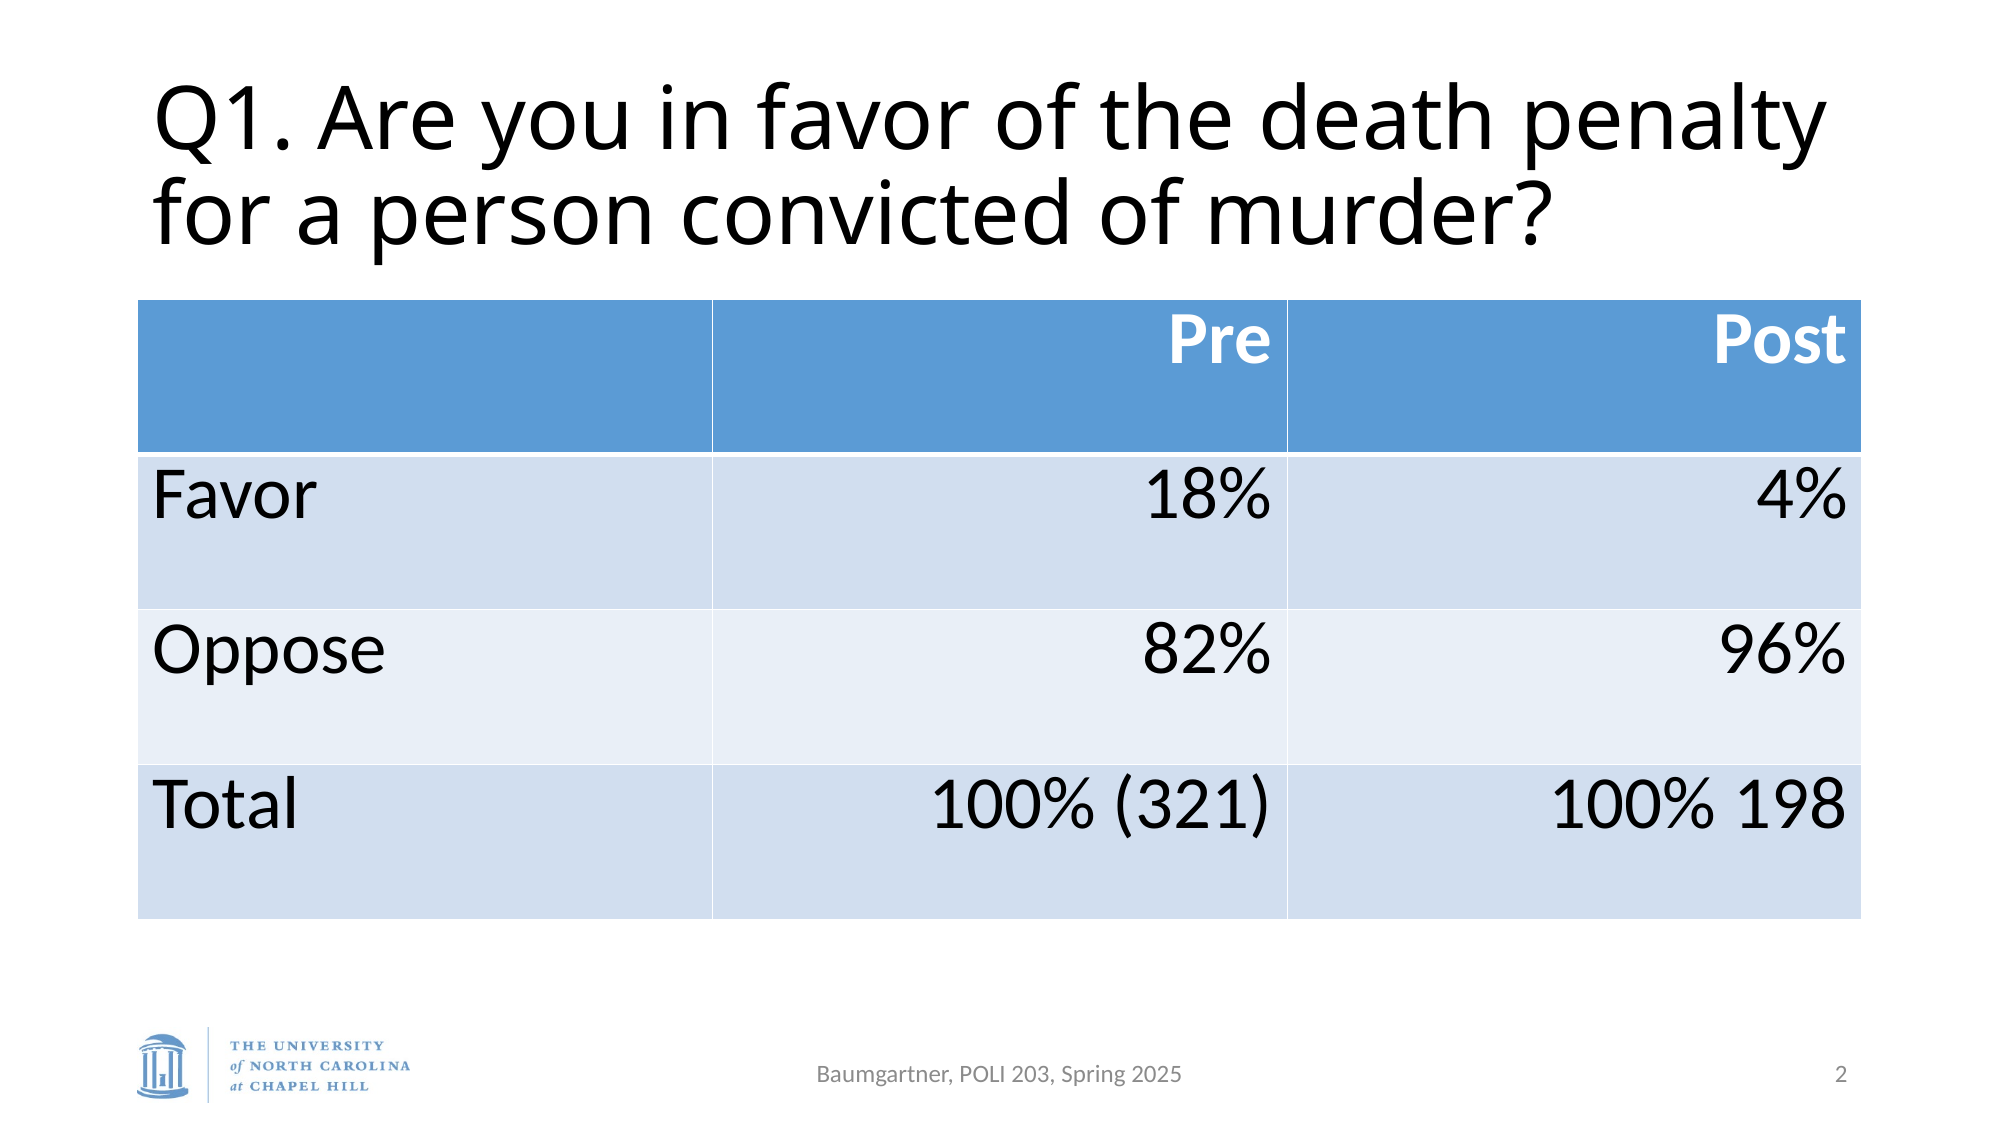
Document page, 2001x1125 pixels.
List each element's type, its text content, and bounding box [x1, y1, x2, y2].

table_header Pre [713, 300, 1287, 452]
table_cell Oppose [138, 610, 712, 764]
table_cell 100% 198 [1288, 765, 1861, 919]
footer Baumgartner, POLI 203, Spring 2025 [662, 1042, 1338, 1103]
title Q1. Are you in favor of the death penalty for a person convicted of murder? [137, 59, 1863, 278]
table_cell Total [138, 765, 712, 919]
table_cell 4% [1288, 457, 1861, 609]
table_header [138, 300, 712, 452]
slide_number 2 [1412, 1042, 1863, 1103]
table_cell 18% [713, 457, 1287, 609]
picture [137, 1027, 410, 1103]
table_cell 96% [1288, 610, 1861, 764]
table_header Post [1288, 300, 1861, 452]
table_cell Favor [138, 457, 712, 609]
table_cell 82% [713, 610, 1287, 764]
table_cell 100% (321) [713, 765, 1287, 919]
